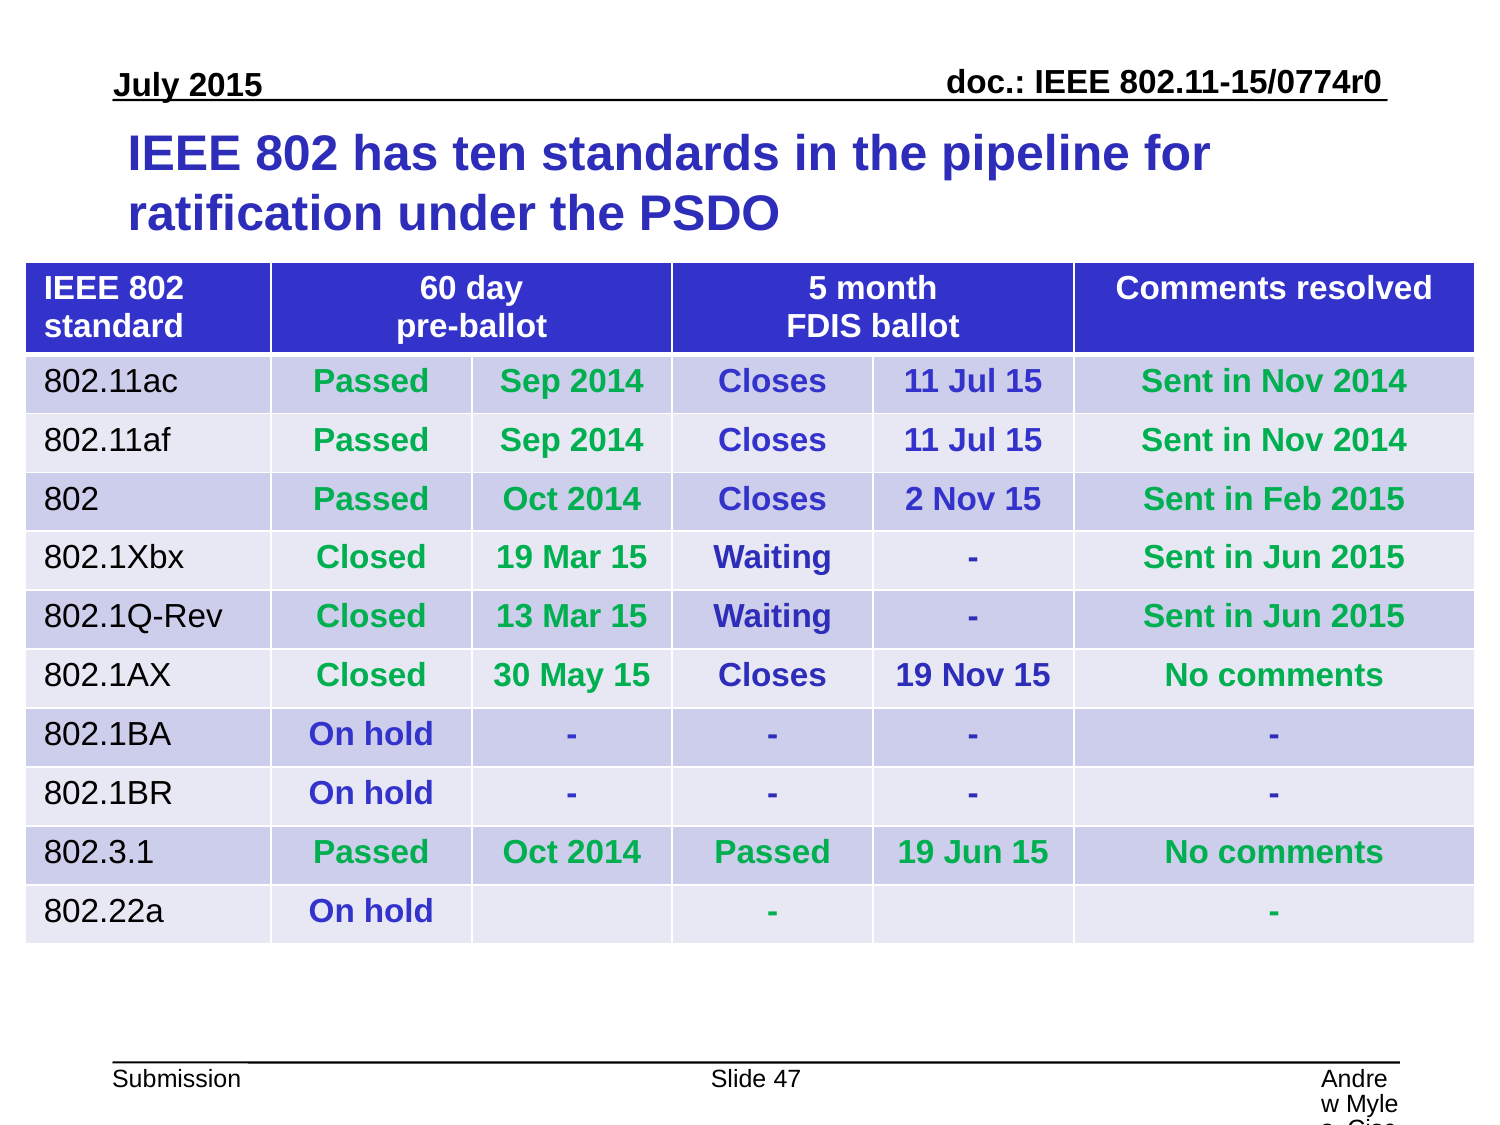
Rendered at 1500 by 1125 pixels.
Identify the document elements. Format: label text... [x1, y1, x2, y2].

table_cell Passed [673, 827, 872, 884]
table_cell 11 Jul 15 [874, 357, 1073, 413]
table_cell Closes [673, 414, 872, 472]
title IEEE 802 has ten standards in the pipeline for ratification under the PSDO [112, 112, 1388, 262]
table_cell 802.11af [26, 414, 270, 472]
table_cell 802.1BA [26, 709, 270, 766]
table_cell Oct 2014 [473, 827, 671, 884]
table_cell Sent in Nov 2014 [1075, 357, 1474, 413]
table_cell 13 Mar 15 [473, 591, 671, 648]
table_cell 19 Mar 15 [473, 532, 671, 589]
table_cell 30 May 15 [473, 650, 671, 707]
table_cell Closes [673, 473, 872, 530]
table_cell Closed [272, 591, 471, 648]
table_cell Waiting [673, 591, 872, 648]
table_header Comments resolved [1075, 263, 1474, 352]
table_cell 802.3.1 [26, 827, 270, 884]
table_cell Waiting [673, 532, 872, 589]
table_cell - [874, 532, 1073, 589]
table_cell 19 Nov 15 [874, 650, 1073, 707]
table_cell 802.1BR [26, 768, 270, 825]
table_header 60 day pre-ballot [272, 263, 671, 352]
table_cell - [874, 709, 1073, 766]
table_cell On hold [272, 709, 471, 766]
table_cell Closed [272, 532, 471, 589]
table_cell - [673, 709, 872, 766]
table_cell 802.1Q-Rev [26, 591, 270, 648]
table_cell Passed [272, 357, 471, 413]
table_cell [473, 886, 671, 943]
table_cell 802.11ac [26, 357, 270, 413]
table_cell On hold [272, 886, 471, 943]
table_cell On hold [272, 768, 471, 825]
table_cell Sent in Jun 2015 [1075, 532, 1474, 589]
table_cell No comments [1075, 827, 1474, 884]
table_cell Passed [272, 827, 471, 884]
table_cell 802.1Xbx [26, 532, 270, 589]
table_cell Closed [272, 650, 471, 707]
table_cell 11 Jul 15 [874, 414, 1073, 472]
table_cell - [874, 768, 1073, 825]
table_cell 19 Jun 15 [874, 827, 1073, 884]
table_cell Sep 2014 [473, 414, 671, 472]
table_cell Sent in Jun 2015 [1075, 591, 1474, 648]
table_cell - [473, 768, 671, 825]
table_cell Sep 2014 [473, 357, 671, 413]
table_cell - [1075, 768, 1474, 825]
table_cell Passed [272, 414, 471, 472]
table_cell - [673, 768, 872, 825]
table_cell - [673, 886, 872, 943]
slide_number Slide 47 [709, 1061, 803, 1093]
table_cell Passed [272, 473, 471, 530]
table_cell Sent in Feb 2015 [1075, 473, 1474, 530]
table_cell - [874, 591, 1073, 648]
table_cell 802.1AX [26, 650, 270, 707]
footer Andrew Myles, Cisco [1320, 1061, 1402, 1093]
table_cell 2 Nov 15 [874, 473, 1073, 530]
table_cell [874, 886, 1073, 943]
table_cell Closes [673, 357, 872, 413]
table_cell - [1075, 886, 1474, 943]
table_cell Closes [673, 650, 872, 707]
table_cell - [1075, 709, 1474, 766]
table_cell Sent in Nov 2014 [1075, 414, 1474, 472]
table_cell Oct 2014 [473, 473, 671, 530]
table_cell No comments [1075, 650, 1474, 707]
table_cell 802 [26, 473, 270, 530]
table_header IEEE 802 standard [26, 263, 270, 352]
table_cell 802.22a [26, 886, 270, 943]
table_header 5 month FDIS ballot [673, 263, 1073, 352]
table_cell - [473, 709, 671, 766]
